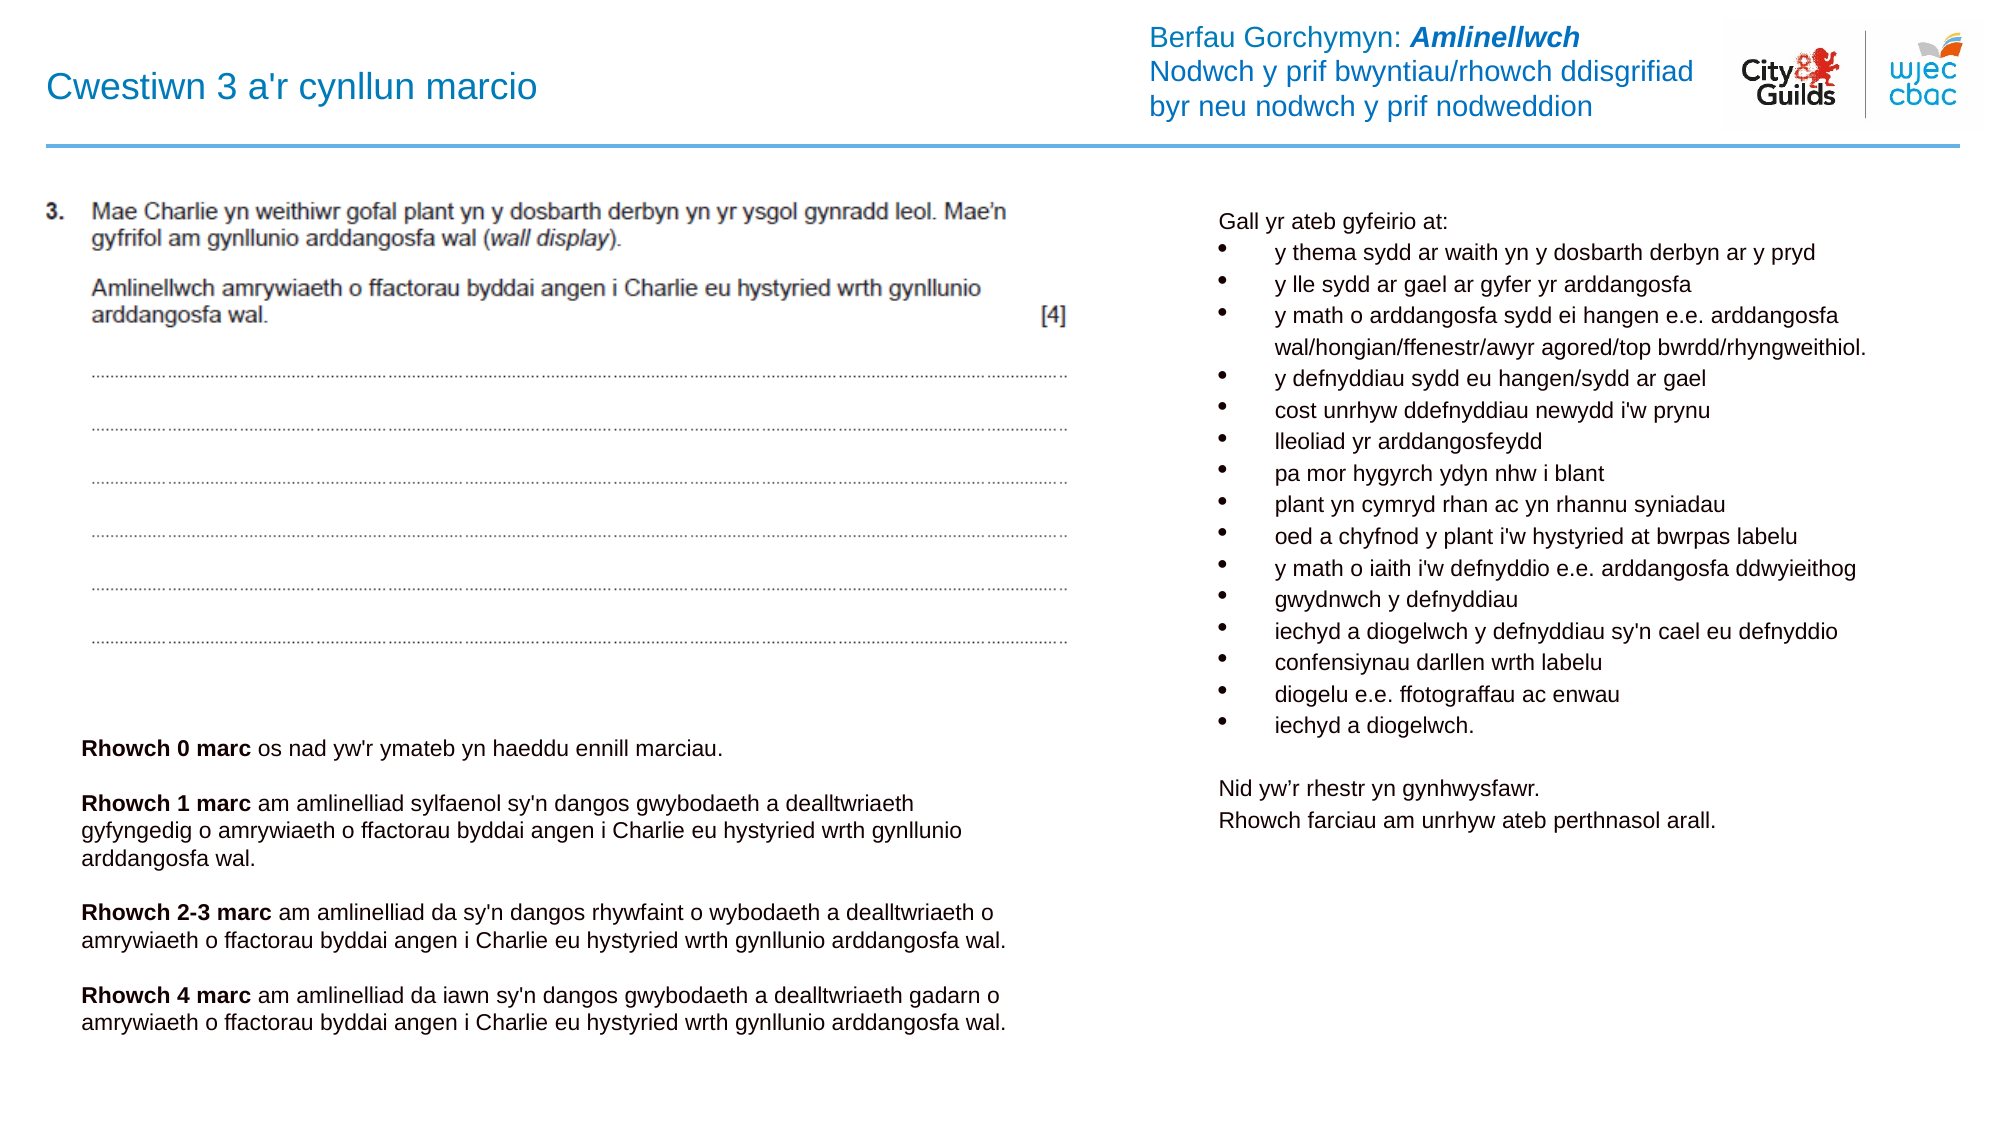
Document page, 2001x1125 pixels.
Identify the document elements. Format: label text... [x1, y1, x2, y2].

text_box Rhowch 0 marc os nad yw'r ymateb yn haeddu ennill marciau. Rhowch 1 marc am amlinelliad sylfaenol sy'n dangos gwybodaeth a dealltwriaeth gyfyngedig o amrywiaeth o ffactorau byddai angen i Charlie eu hystyried wrth gynllunio arddangosfa wal. Rhowch 2-3 marc am amlinelliad da sy'n dangos rhywfaint o wybodaeth a dealltwriaeth o amrywiaeth o ffactorau byddai angen i Charlie eu hystyried wrth gynllunio arddangosfa wal. Rhowch 4 marc am amlinelliad da iawn sy'n dangos gwybodaeth a dealltwriaeth gadarn o amrywiaeth o ffactorau byddai angen i Charlie eu hystyried wrth gynllunio arddangosfa wal. [66, 721, 1035, 1043]
title Cwestiwn 3 a'r cynllun marcio [46, 34, 882, 108]
picture [1723, 18, 1984, 131]
picture [46, 193, 1073, 668]
text_box Gall yr ateb gyfeirio at: y thema sydd ar waith yn y dosbarth derbyn ar y pryd y lle sydd ar gael ar gyfer yr arddangosfa y math o arddangosfa sydd ei hangen e.e. arddangosfa wal/hongian/ffenestr/awyr agored/top bwrdd/rhyngweithiol. y defnyddiau sydd eu hangen/sydd ar gael cost unrhyw ddefnyddiau newydd i'w prynu lleoliad yr arddangosfeydd pa mor hygyrch ydyn nhw i blant plant yn cymryd rhan ac yn rhannu syniadau oed a chyfnod y plant i'w hystyried at bwrpas labelu y math o iaith i'w defnyddio e.e. arddangosfa ddwyieithog gwydnwch y defnyddiau iechyd a diogelwch y defnyddiau sy'n cael eu defnyddio confensiynau darllen wrth labelu diogelu e.e. ffotograffau ac enwau iechyd a diogelwch. Nid yw’r rhestr yn gynhwysfawr. Rhowch farciau am unrhyw ateb perthnasol arall. [1203, 167, 1977, 841]
text_box Berfau Gorchymyn: Amlinellwch Nodwch y prif bwyntiau/rhowch ddisgrifiad byr neu nodwch y prif nodweddion [1134, 10, 1720, 131]
